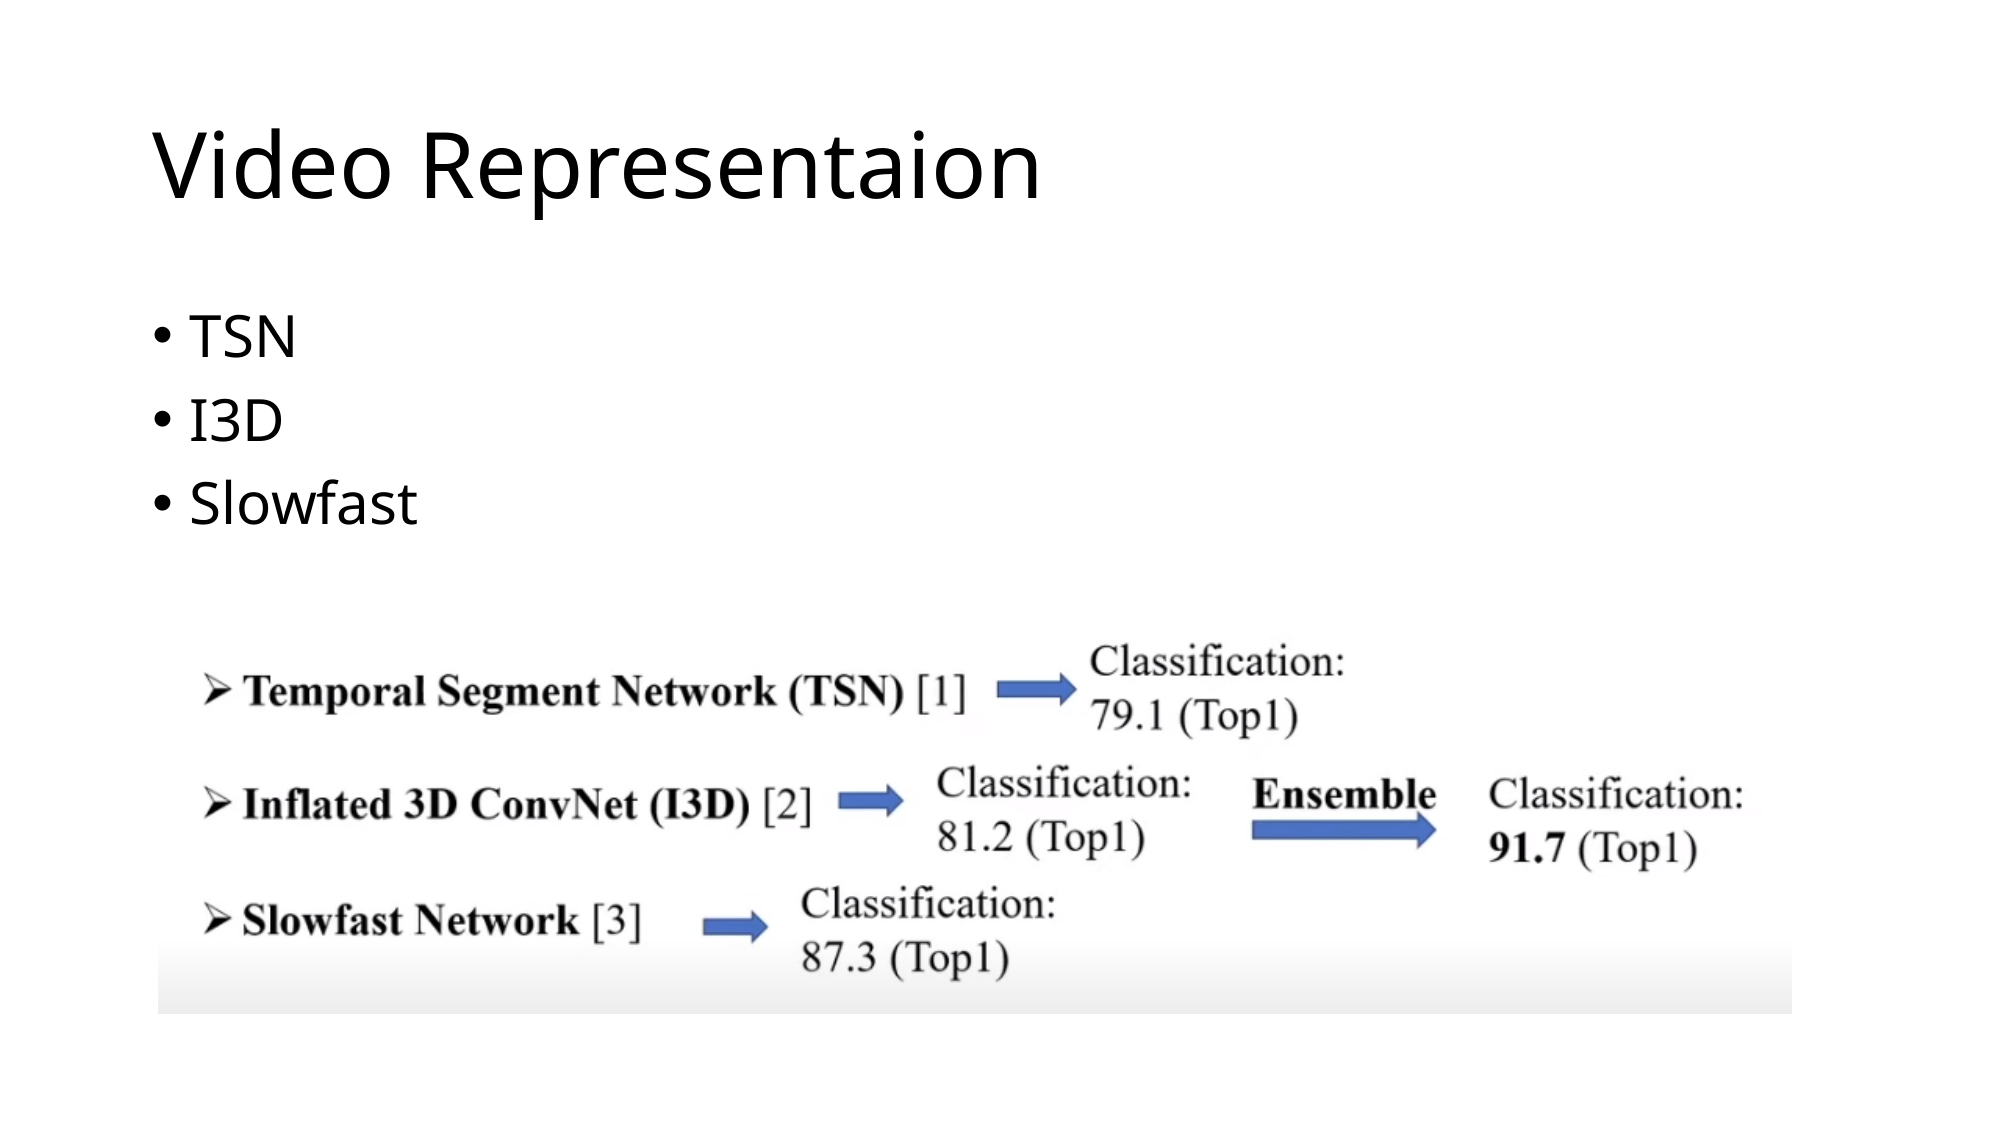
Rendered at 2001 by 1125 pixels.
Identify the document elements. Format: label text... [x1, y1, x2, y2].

picture [158, 621, 1792, 1014]
title Video Representaion [137, 59, 1863, 278]
list TSN I3D Slowfast [137, 299, 1863, 1014]
